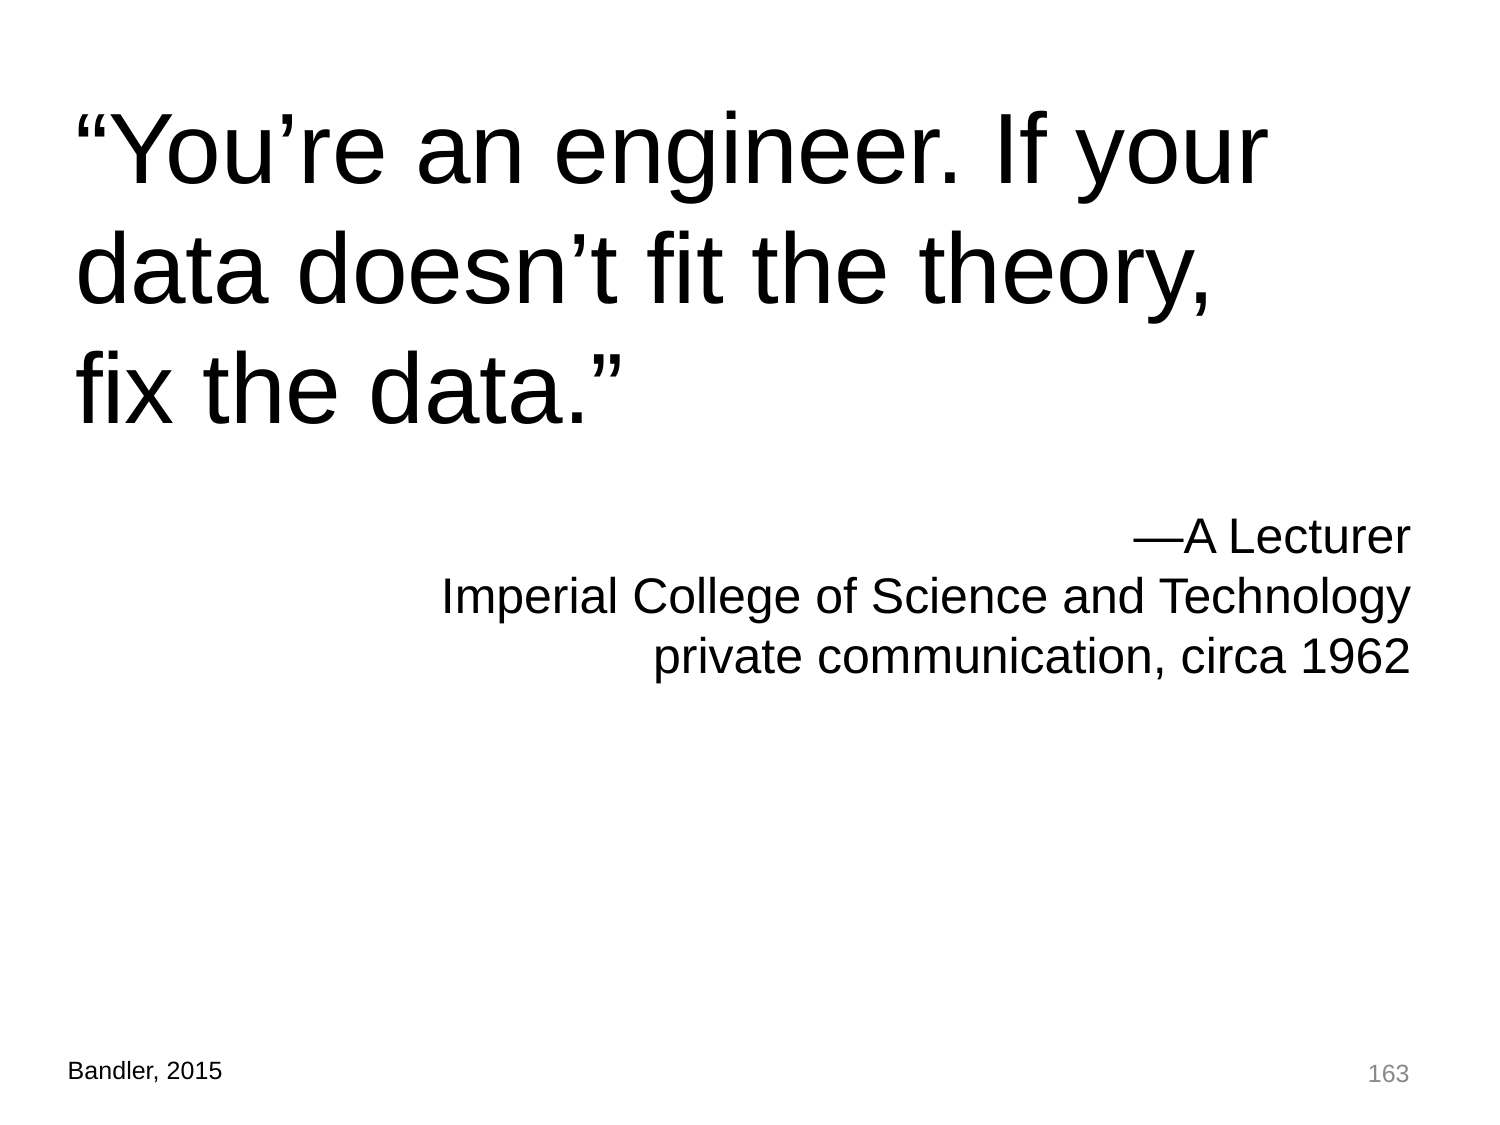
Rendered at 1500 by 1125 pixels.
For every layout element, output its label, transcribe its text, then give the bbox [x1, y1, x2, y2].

slide_number 163 [1074, 1042, 1425, 1103]
text_box Bandler, 2015 [52, 1046, 408, 1092]
text_box “You’re an engineer. If your data doesn’t fit the theory, fix the data.” —A Lecturer Imperial College of Science and Technology private communication, circa 1962 [75, 83, 1412, 684]
